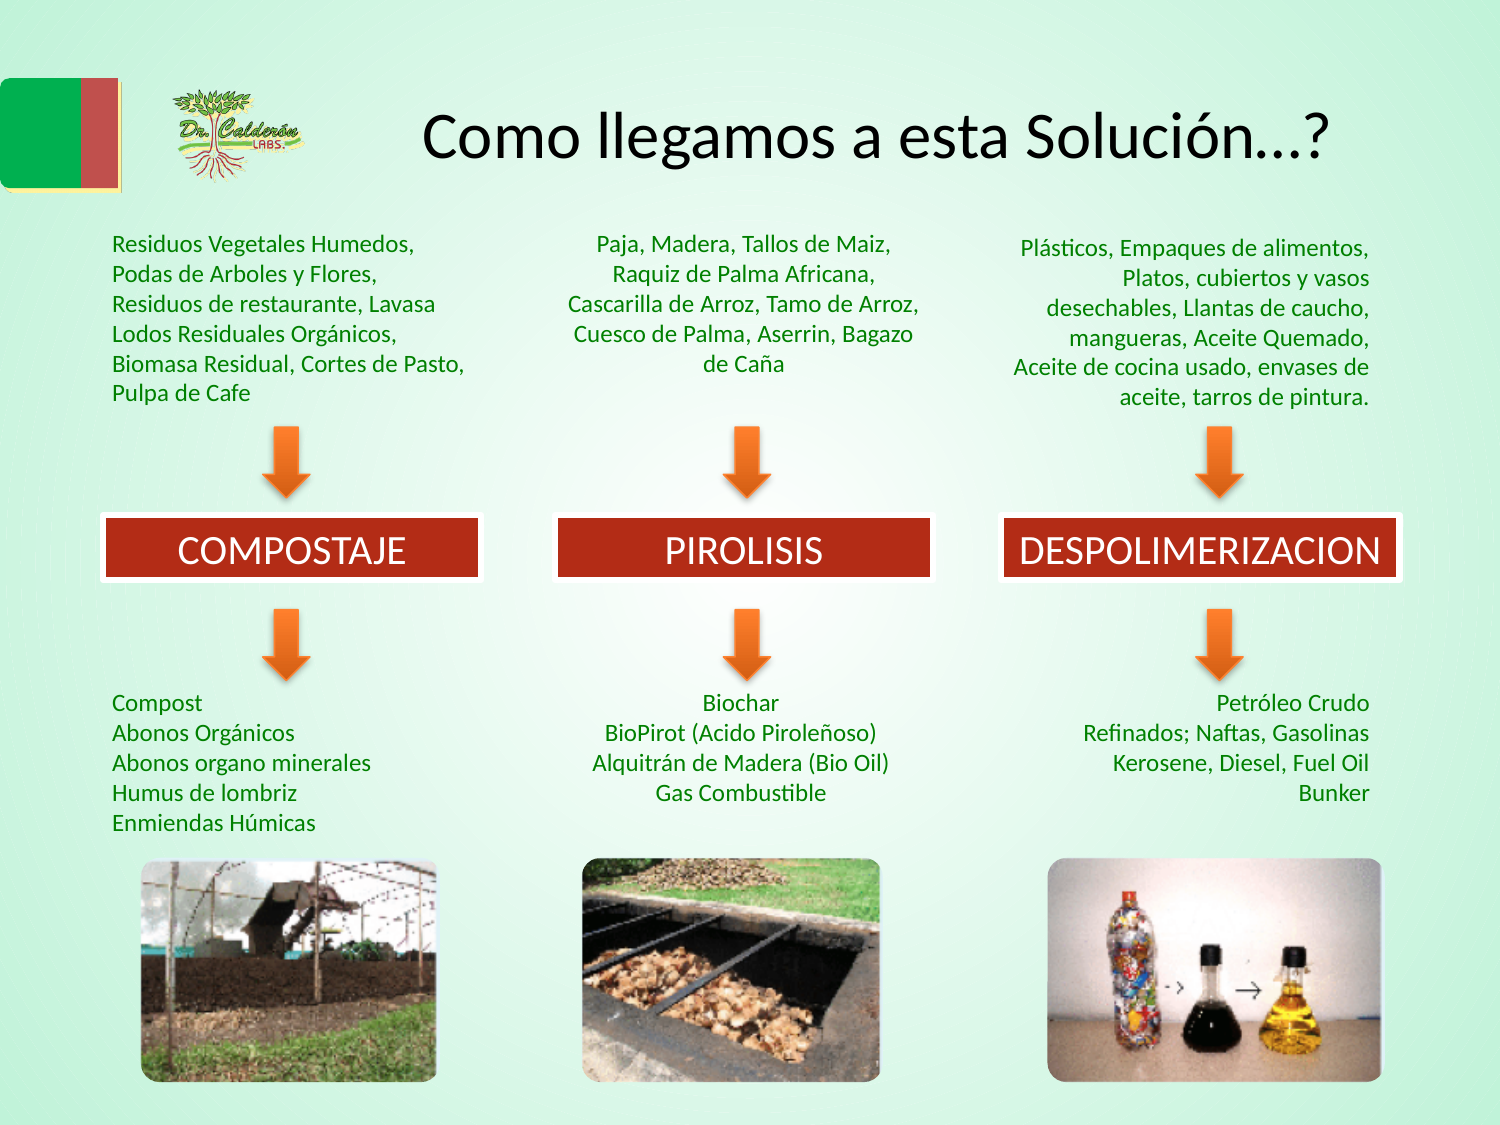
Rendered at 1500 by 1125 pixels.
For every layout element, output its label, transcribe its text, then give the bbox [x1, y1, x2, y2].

text_box Residuos Vegetales Humedos, Podas de Arboles y Flores, Residuos de restaurante, Lavasa Lodos Residuales Orgánicos, Biomasa Residual, Cortes de Pasto, Pulpa de Cafe [97, 219, 488, 415]
picture [581, 857, 884, 1083]
title Como llegamos a esta Solución…? [407, 78, 1388, 185]
text_box [261, 608, 311, 682]
picture [140, 857, 441, 1083]
text_box [1195, 426, 1244, 499]
picture [1047, 857, 1386, 1083]
text_box Petróleo Crudo Refinados; Naftas, Gasolinas Kerosene, Diesel, Fuel Oil Bunker [995, 679, 1385, 814]
text_box PIROLISIS [552, 512, 936, 583]
text_box [1195, 608, 1244, 682]
text_box Compost Abonos Orgánicos Abonos organo minerales Humus de lombriz Enmiendas Húmicas [97, 679, 488, 844]
text_box [722, 608, 772, 682]
text_box COMPOSTAJE [100, 512, 484, 583]
picture [0, 78, 360, 189]
text_box [722, 426, 772, 499]
text_box DESPOLIMERIZACION [998, 512, 1403, 583]
text_box Biochar BioPirot (Acido Piroleñoso) Alquitrán de Madera (Bio Oil) Gas Combustible [546, 679, 937, 814]
text_box [261, 426, 311, 499]
text_box Plásticos, Empaques de alimentos, Platos, cubiertos y vasos desechables, Llantas de caucho, mangueras, Aceite Quemado, Aceite de cocina usado, envases de aceite, tarros de pintura. [995, 223, 1385, 419]
text_box Paja, Madera, Tallos de Maiz, Raquiz de Palma Africana, Cascarilla de Arroz, Tamo de Arroz, Cuesco de Palma, Aserrin, Bagazo de Caña [549, 219, 939, 385]
